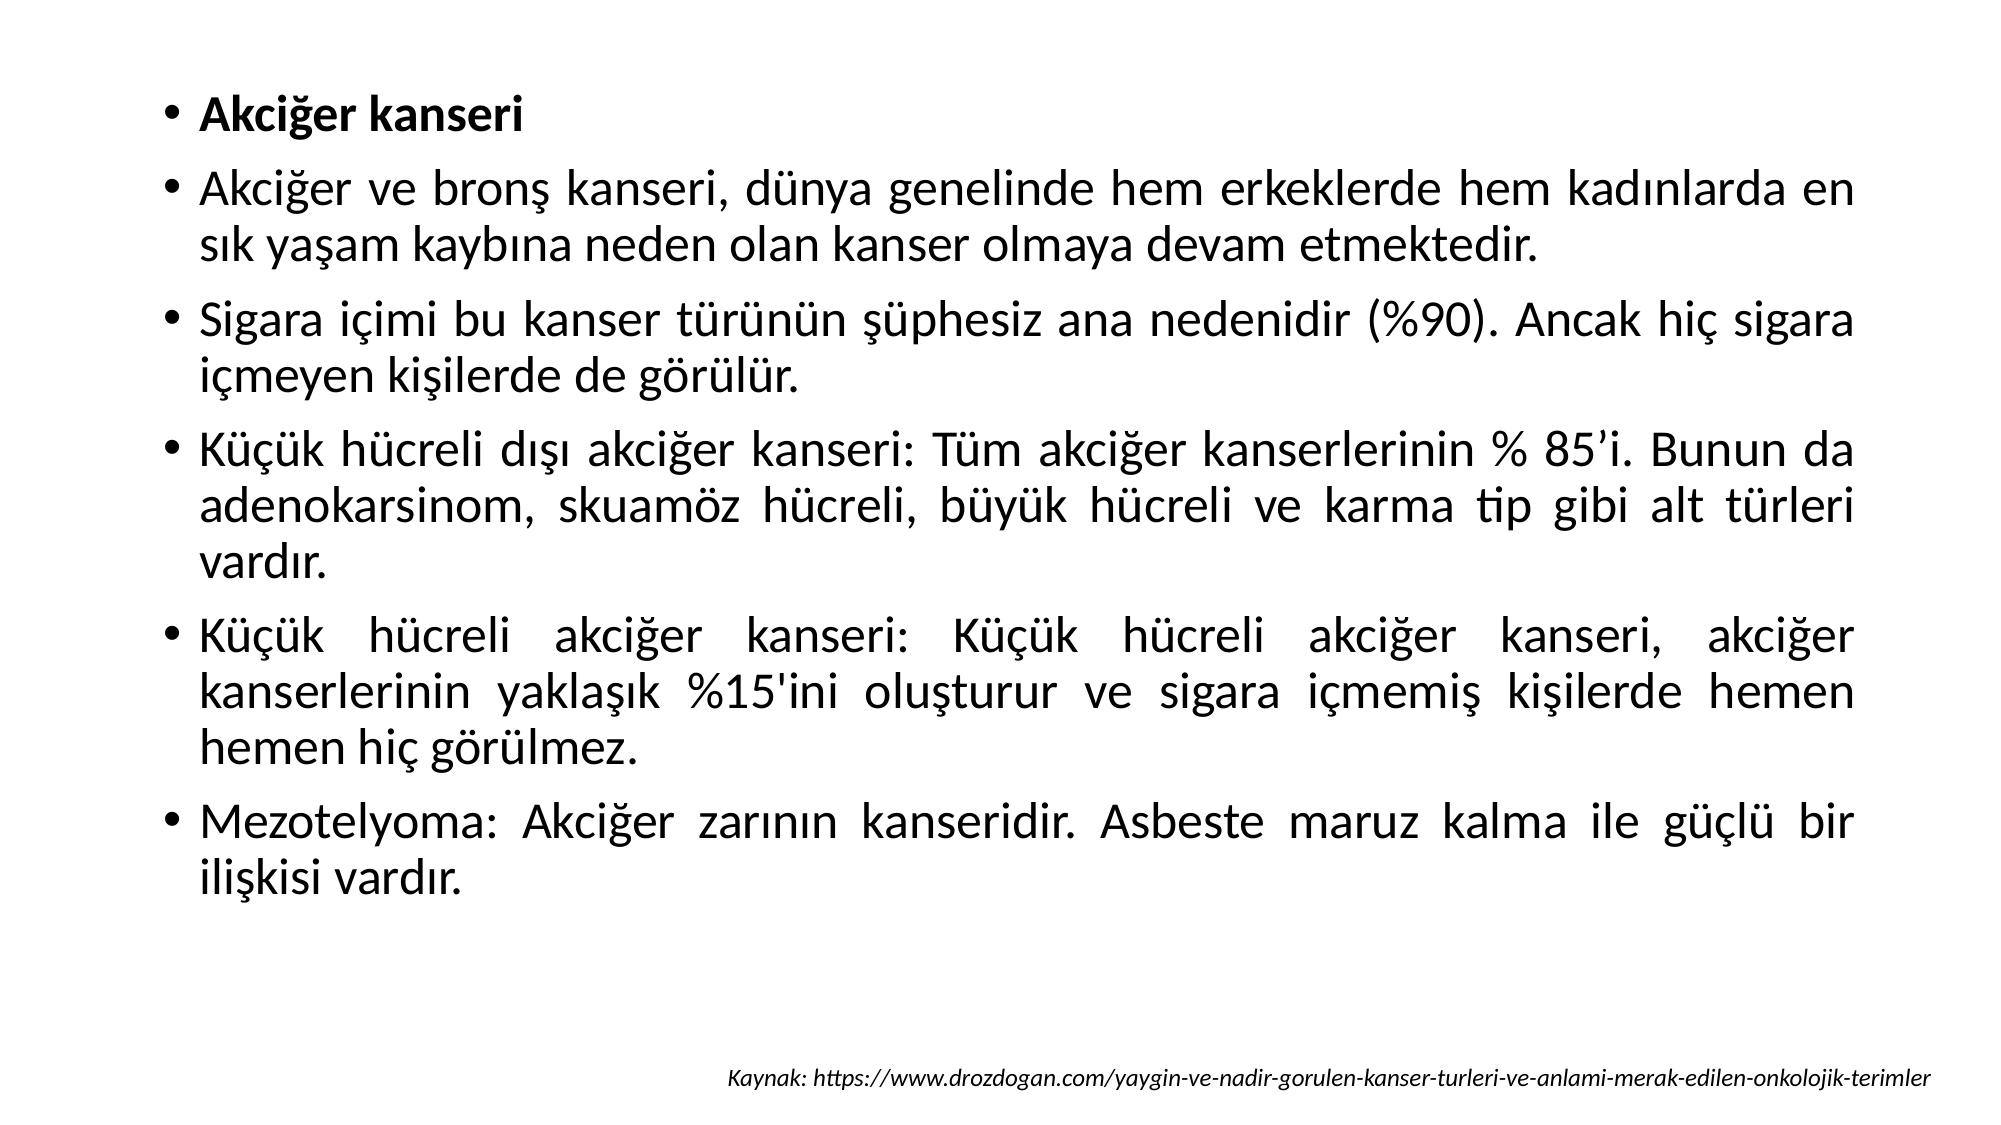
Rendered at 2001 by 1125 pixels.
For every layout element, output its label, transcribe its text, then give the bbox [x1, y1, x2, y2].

list Akciğer kanseri Akciğer ve bronş kanseri, dünya genelinde hem erkeklerde hem kadınlarda en sık yaşam kaybına neden olan kanser olmaya devam etmektedir. Sigara içimi bu kanser türünün şüphesiz ana nedenidir (%90). Ancak hiç sigara içmeyen kişilerde de görülür. Küçük hücreli dışı akciğer kanseri: Tüm akciğer kanserlerinin % 85’i. Bunun da adenokarsinom, skuamöz hücreli, büyük hücreli ve karma tip gibi alt türleri vardır. Küçük hücreli akciğer kanseri: Küçük hücreli akciğer kanseri, akciğer kanserlerinin yaklaşık %15'ini oluşturur ve sigara içmemiş kişilerde hemen hemen hiç görülmez. Mezotelyoma: Akciğer zarının kanseridir. Asbeste maruz kalma ile güçlü bir ilişkisi vardır. [148, 79, 1874, 919]
text_box Kaynak: https://www.drozdogan.com/yaygin-ve-nadir-gorulen-kanser-turleri-ve-anlami-merak-edilen-onkolojik-terimler [167, 1053, 1948, 1099]
